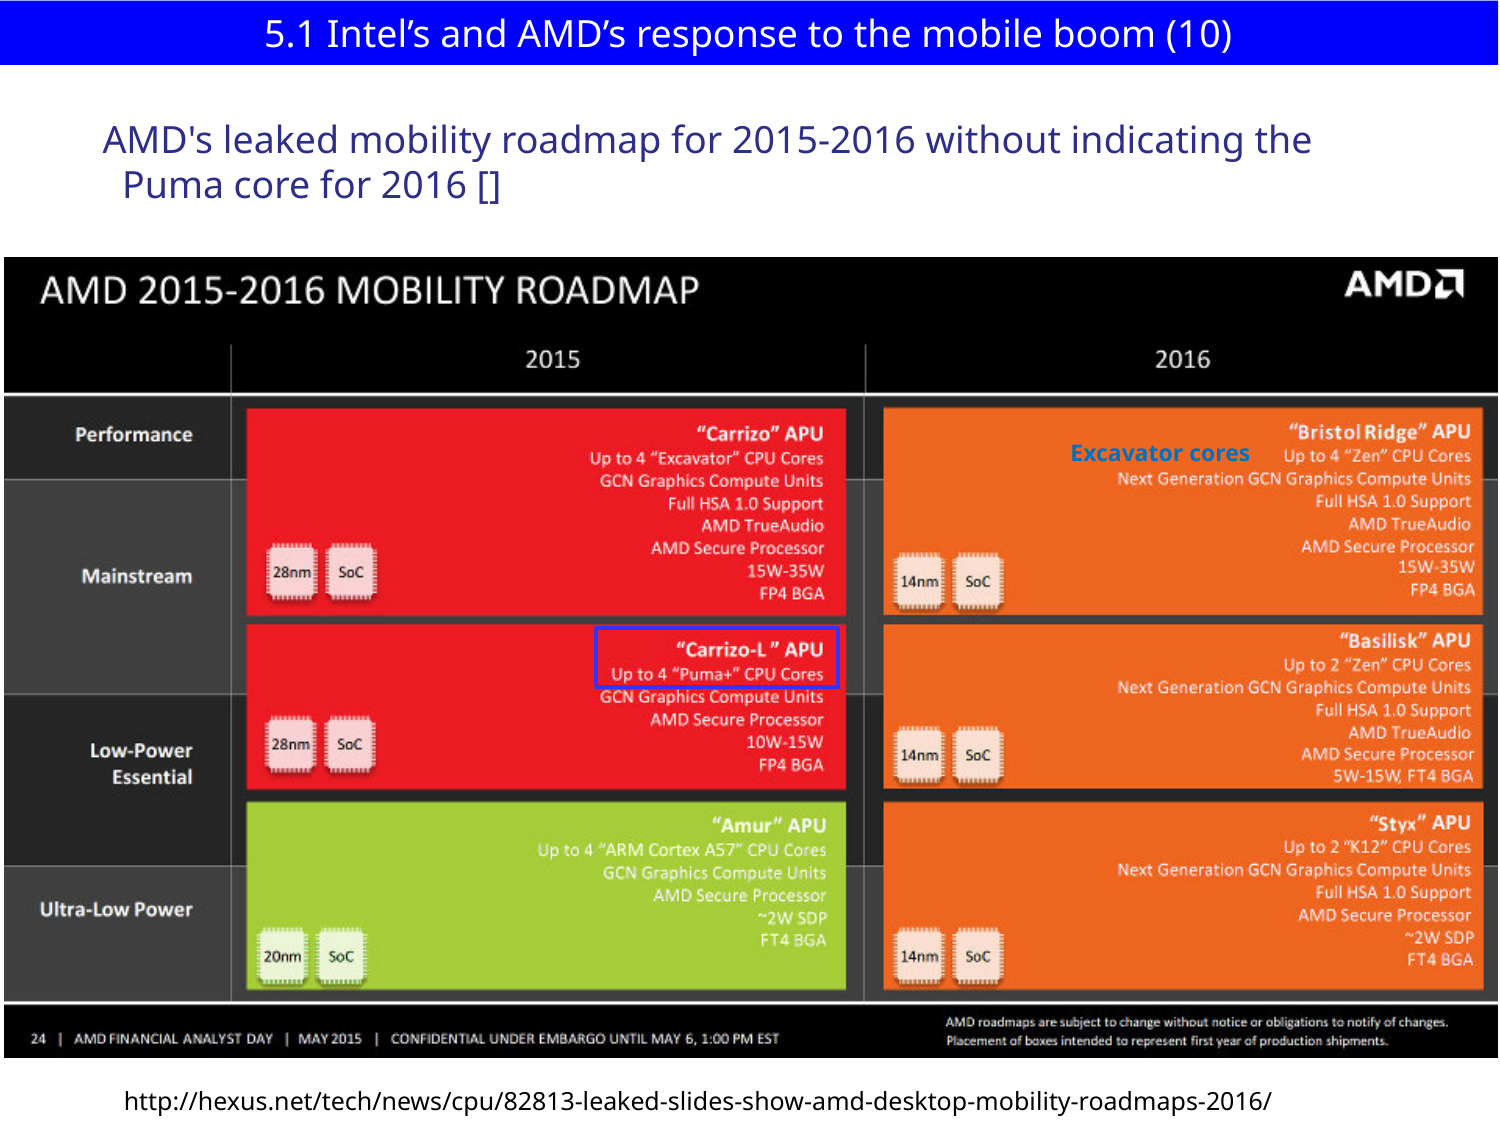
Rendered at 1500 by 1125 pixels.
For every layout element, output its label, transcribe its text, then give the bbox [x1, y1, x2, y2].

text_box AMD's leaked mobility roadmap for 2015-2016 without indicating the Puma core for 2016 [] [87, 108, 1339, 214]
text_box http://hexus.net/tech/news/cpu/82813-leaked-slides-show-amd-desktop-mobility-roadmaps-2016/ [108, 1078, 1289, 1123]
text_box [3, 256, 1498, 1058]
title 5.1 Intel’s and AMD’s response to the mobile boom (10) [0, 0, 1499, 65]
